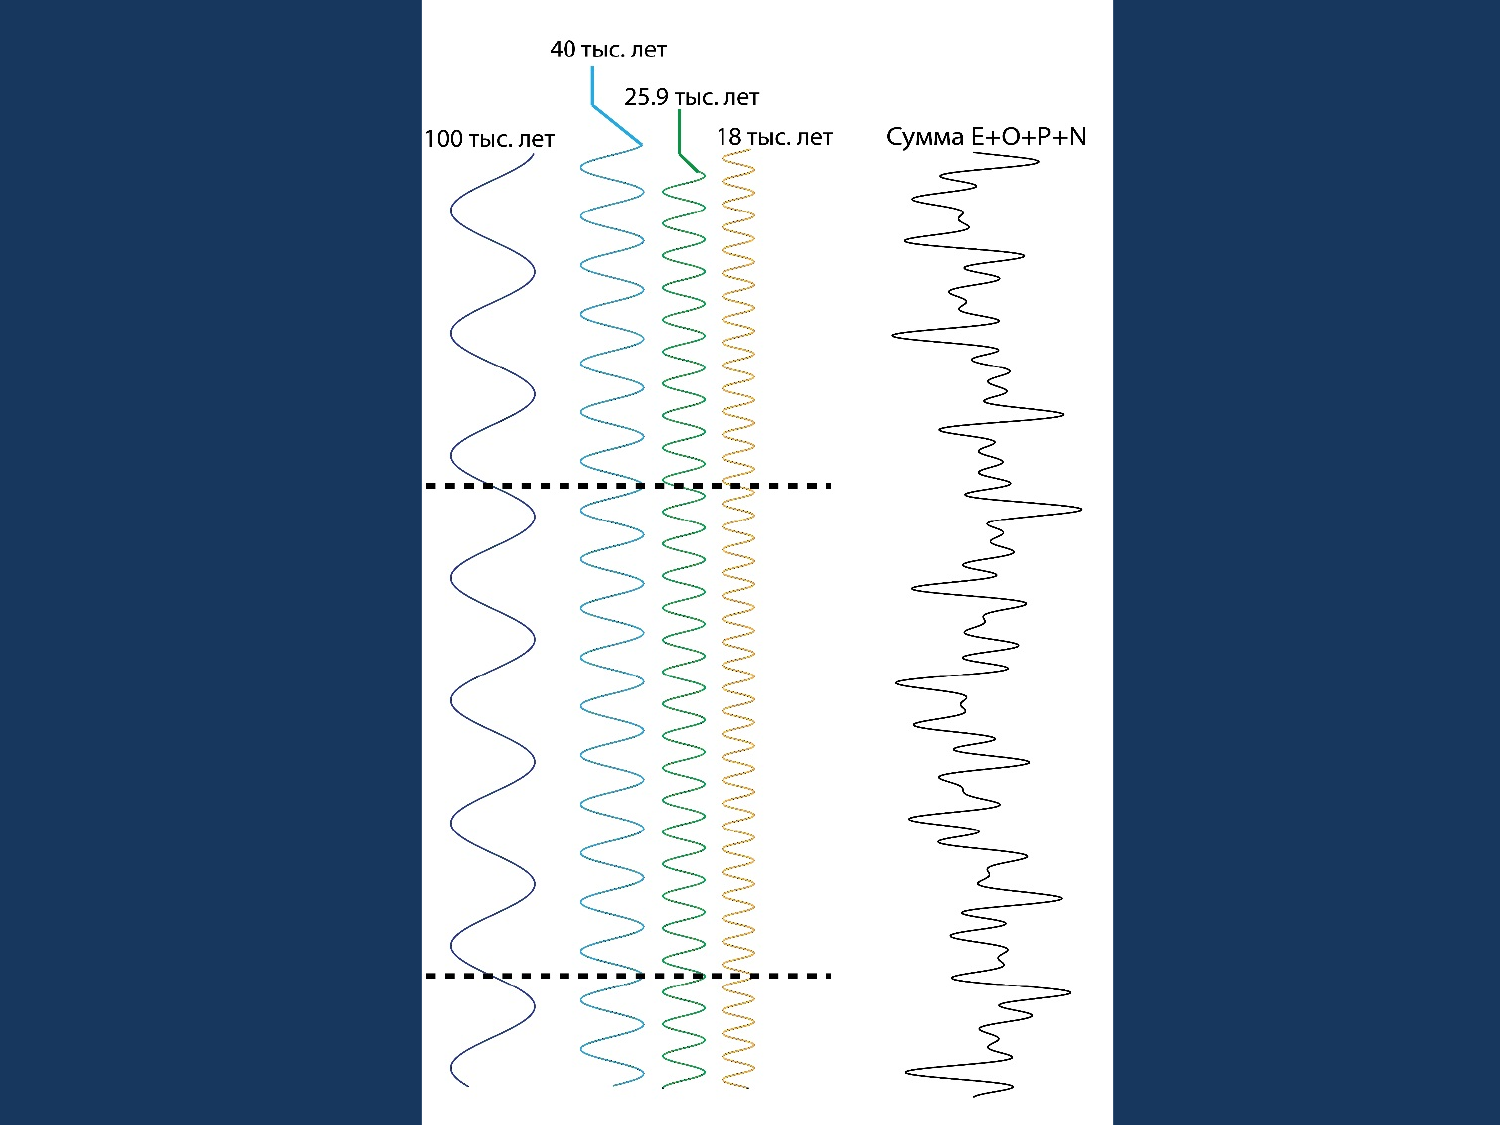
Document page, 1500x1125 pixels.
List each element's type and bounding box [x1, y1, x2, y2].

picture [421, 0, 1114, 1125]
